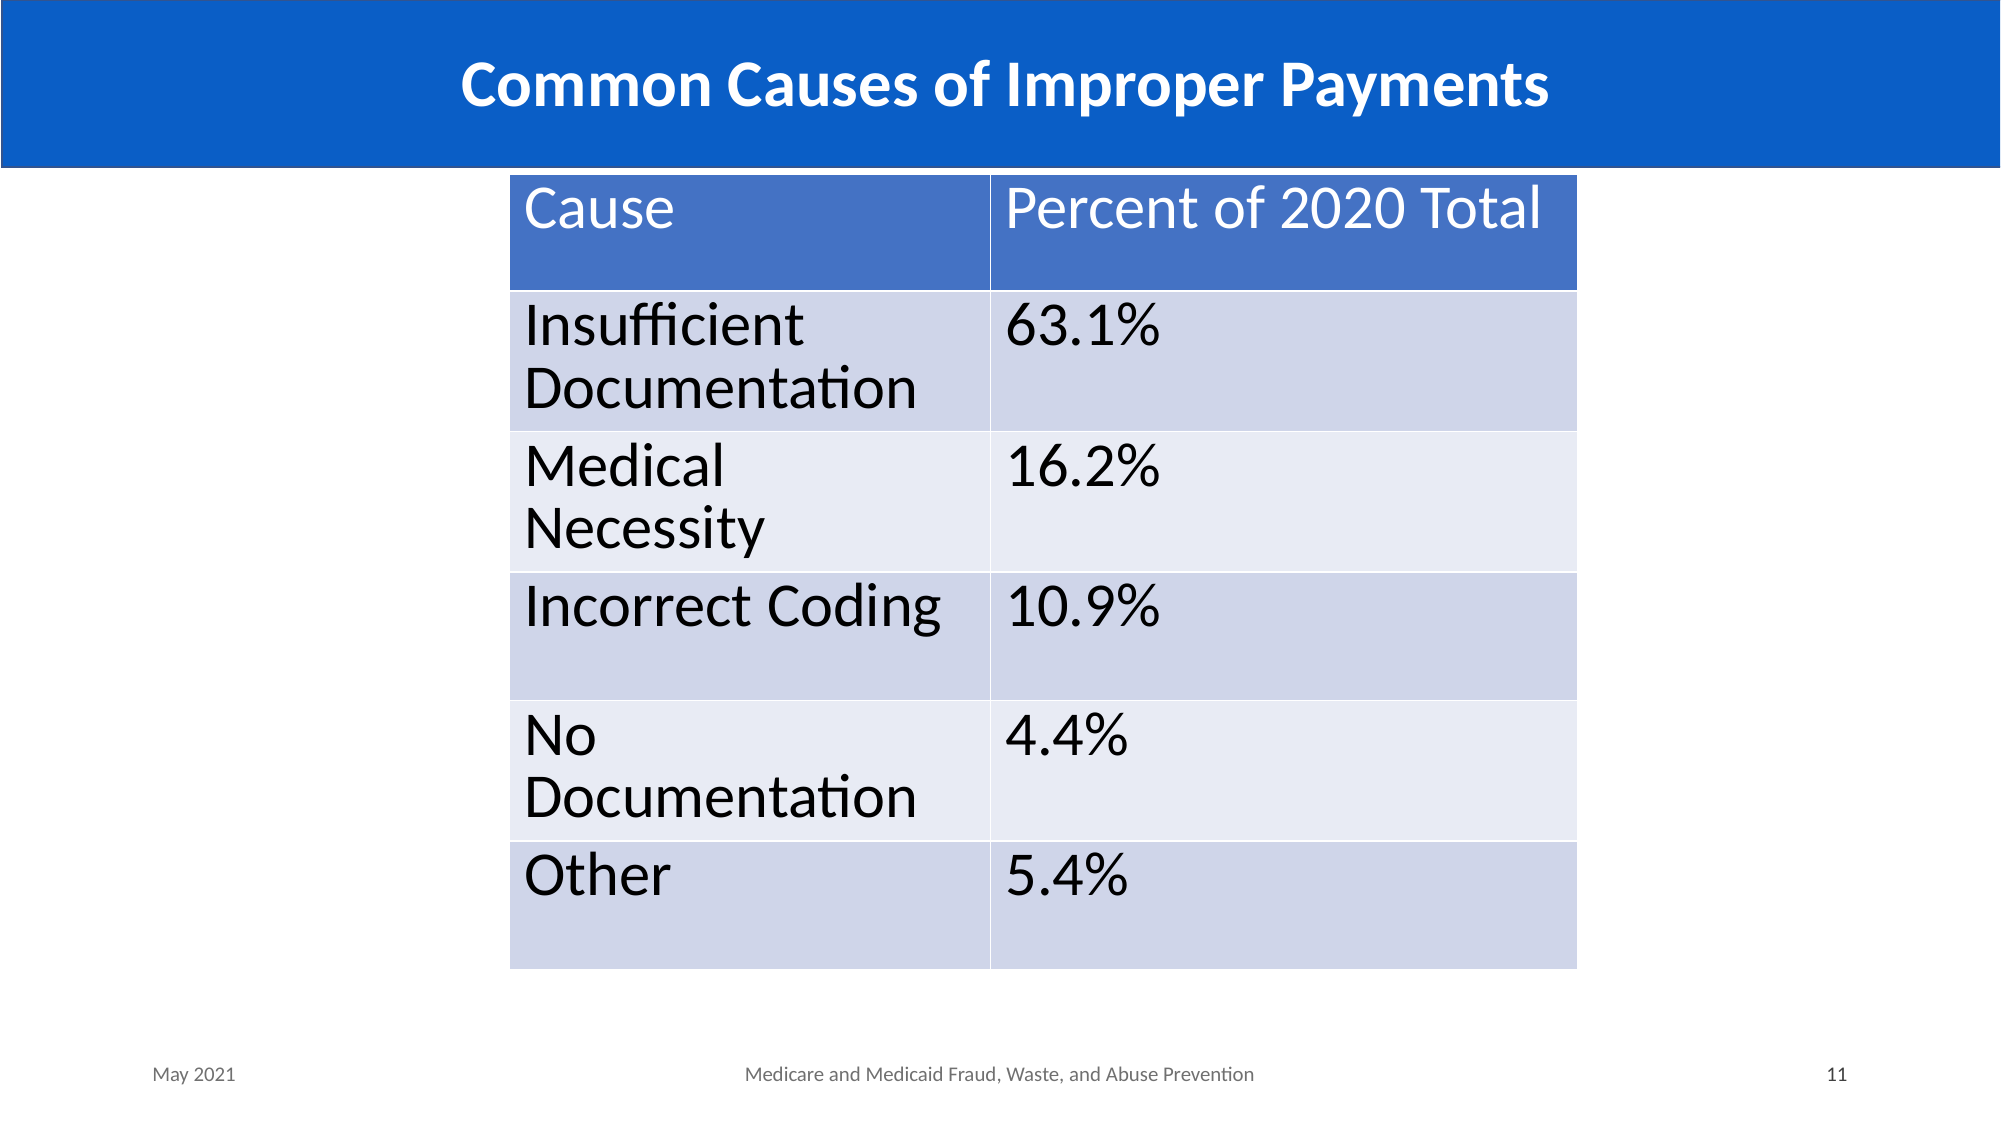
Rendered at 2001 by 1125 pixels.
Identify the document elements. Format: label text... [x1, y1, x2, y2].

table_cell 63.1% [991, 292, 1577, 431]
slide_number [137, 1042, 588, 1103]
title Common Causes of Improper Payments [56, 1, 1957, 169]
table_cell Incorrect Coding [510, 573, 990, 700]
table_cell Medical Necessity [510, 432, 990, 571]
footer Medicare and Medicaid Fraud, Waste, and Abuse Prevention [662, 1042, 1338, 1103]
table_cell Insufficient Documentation [510, 292, 990, 431]
table_header Cause [510, 175, 990, 290]
table_cell No Documentation [510, 701, 990, 840]
table_cell 10.9% [991, 573, 1577, 700]
table_cell 16.2% [991, 432, 1577, 571]
table_header Percent of 2020 Total [991, 175, 1577, 290]
table_cell 5.4% [991, 842, 1577, 969]
table_cell Other [510, 842, 990, 969]
table_cell 4.4% [991, 701, 1577, 840]
